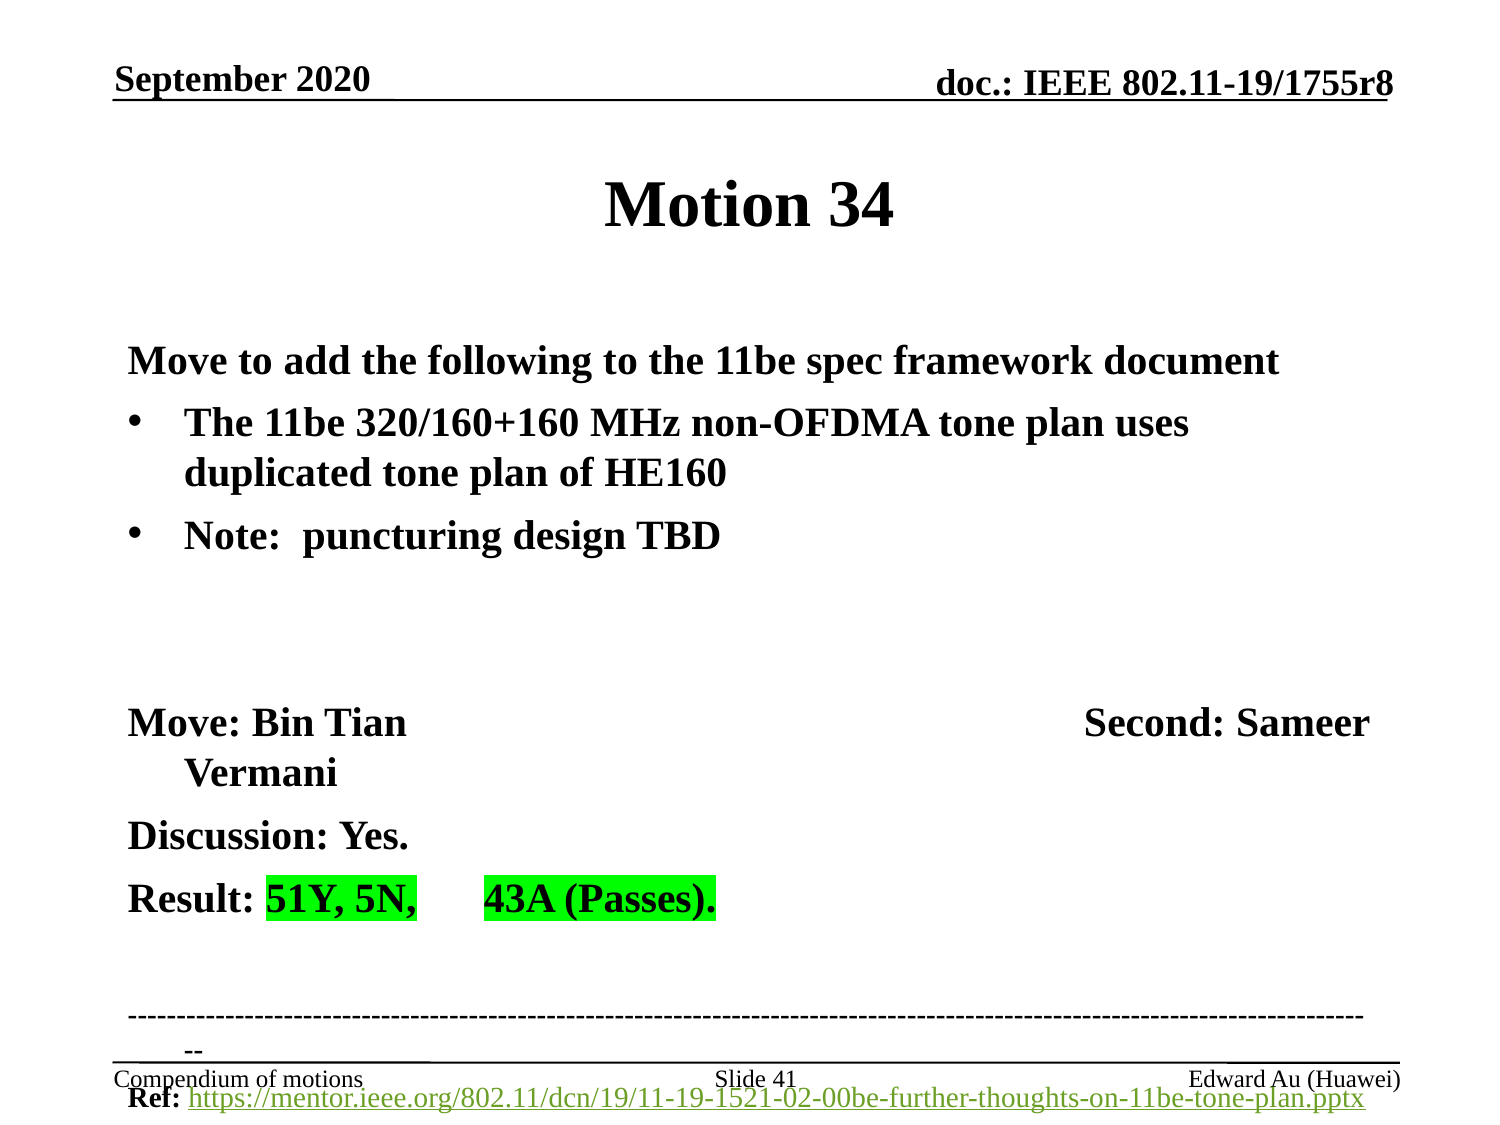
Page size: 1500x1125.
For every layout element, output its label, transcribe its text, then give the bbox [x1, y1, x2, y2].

list Move to add the following to the 11be spec framework document The 11be 320/160+160 MHz non-OFDMA tone plan uses duplicated tone plan of HE160 Note: puncturing design TBD Move: Bin Tian Second: Sameer Vermani Discussion: Yes. Result: 51Y, 5N, 43A (Passes). --------------------------------------------------------------------------------------------------------------------------------- Ref: https://mentor.ieee.org/802.11/dcn/19/11-19-1521-02-00be-further-thoughts-on-11be-tone-plan.pptx [112, 324, 1388, 1063]
footer Edward Au (Huawei) [878, 1061, 1402, 1093]
title Motion 34 [112, 112, 1388, 288]
slide_number Slide 41 [712, 1061, 800, 1123]
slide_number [114, 54, 423, 100]
